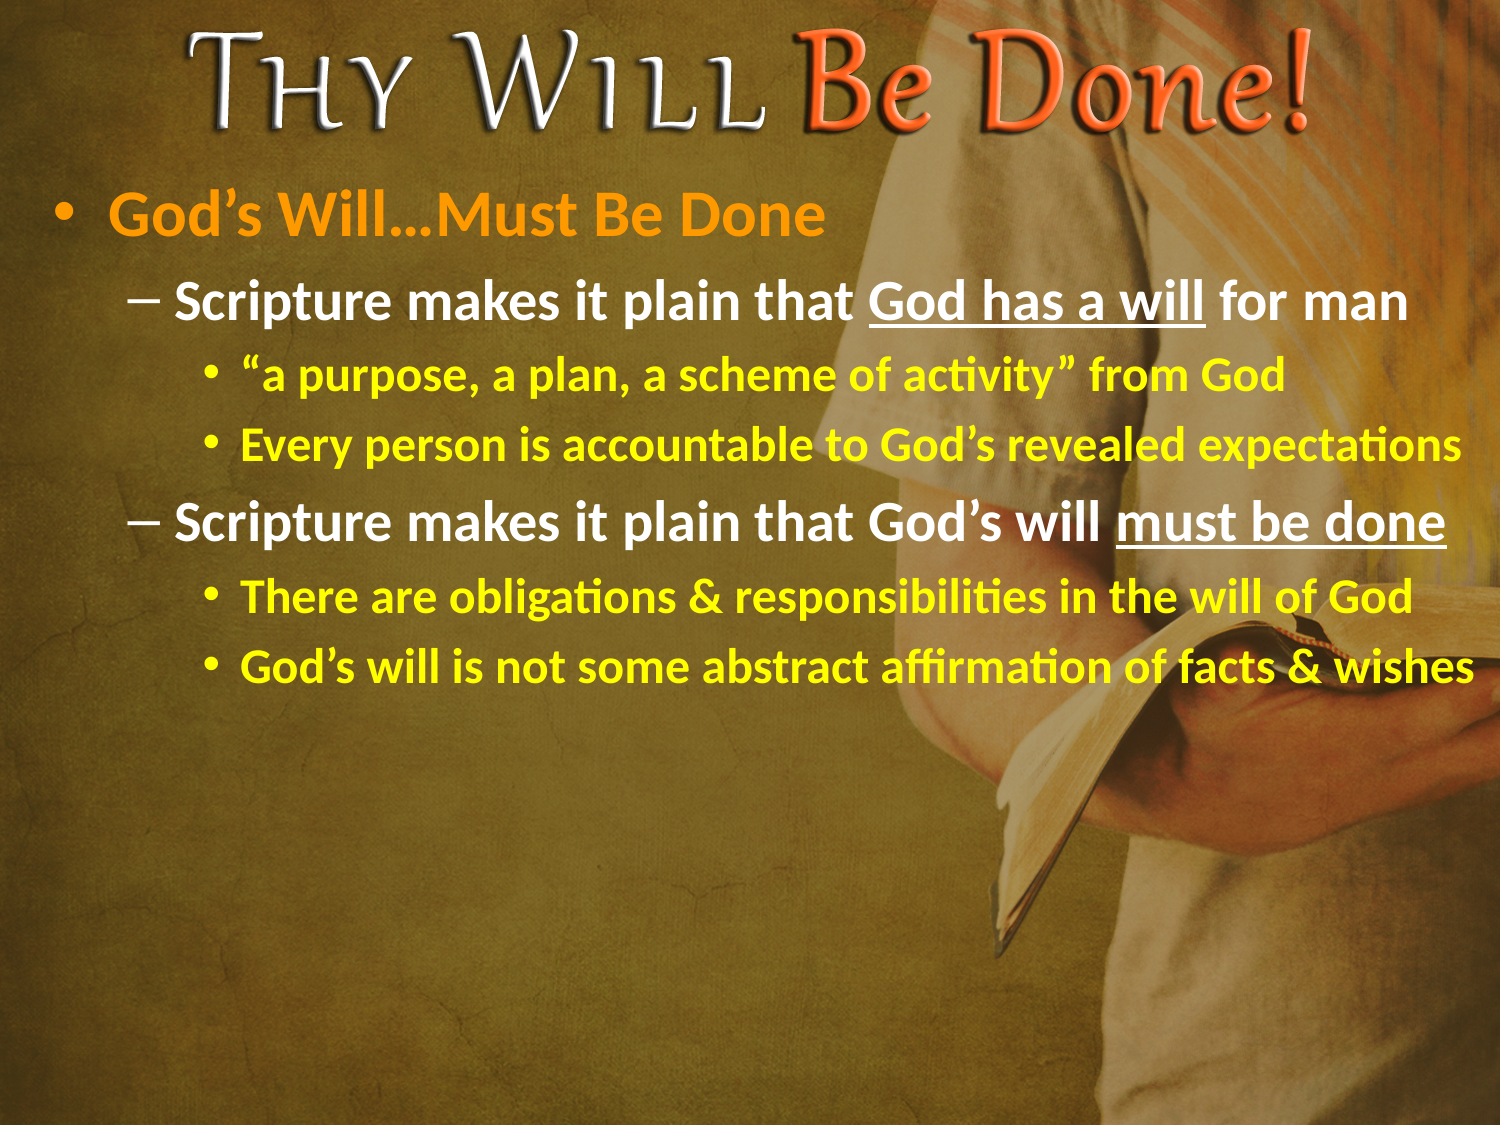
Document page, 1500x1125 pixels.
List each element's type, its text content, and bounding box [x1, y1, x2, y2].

list God’s Will…Must Be Done Scripture makes it plain that God has a will for man “a purpose, a plan, a scheme of activity” from God Every person is accountable to God’s revealed expectations Scripture makes it plain that God’s will must be done There are obligations & responsibilities in the will of God God’s will is not some abstract affirmation of facts & wishes [37, 162, 1500, 1125]
picture [0, 0, 1500, 1125]
